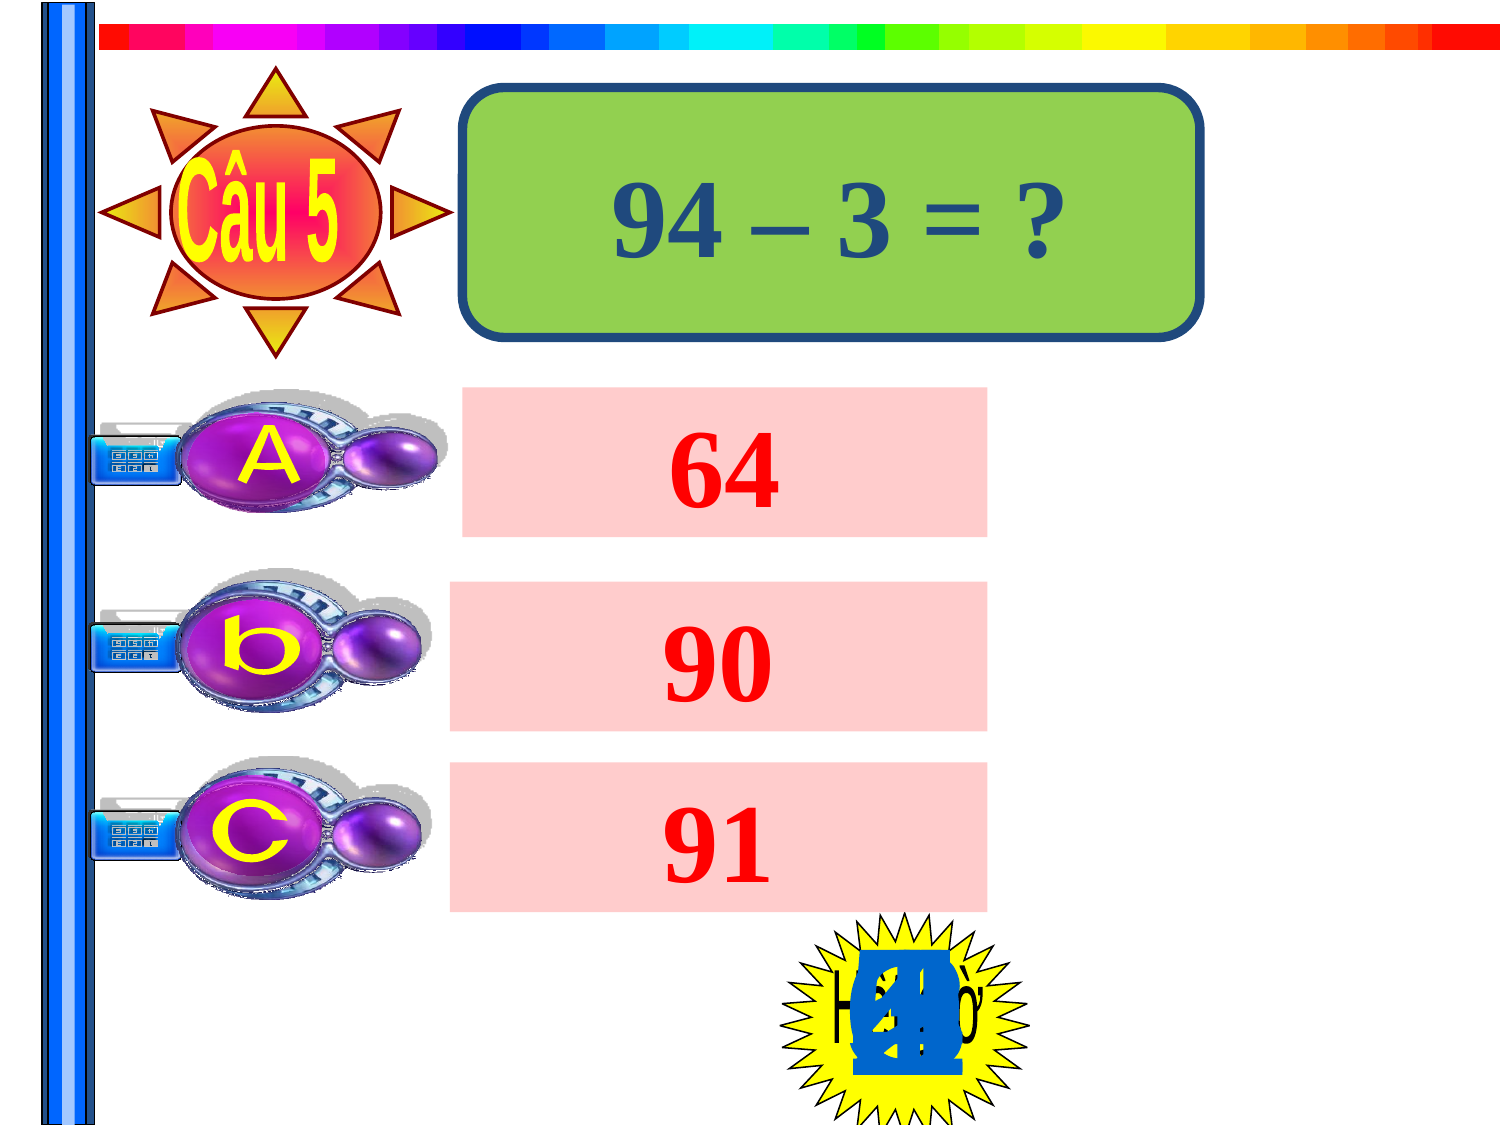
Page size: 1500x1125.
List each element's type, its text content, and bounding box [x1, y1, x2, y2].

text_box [41, 2, 95, 1125]
text_box [170, 125, 381, 299]
picture [690, 24, 1500, 51]
text_box [245, 308, 306, 357]
picture [87, 768, 422, 901]
text_box [392, 187, 450, 238]
text_box [336, 262, 399, 314]
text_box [779, 912, 1030, 1125]
text_box 94 – 3 = ? [462, 87, 1200, 338]
text_box 91 [449, 762, 988, 913]
picture [87, 580, 422, 713]
picture [87, 401, 438, 513]
text_box [336, 110, 399, 163]
text_box [245, 68, 306, 117]
text_box 64 [462, 387, 988, 538]
text_box [101, 187, 160, 238]
text_box 90 [449, 581, 988, 732]
picture [99, 24, 658, 51]
text_box [152, 110, 215, 163]
text_box [152, 262, 215, 314]
